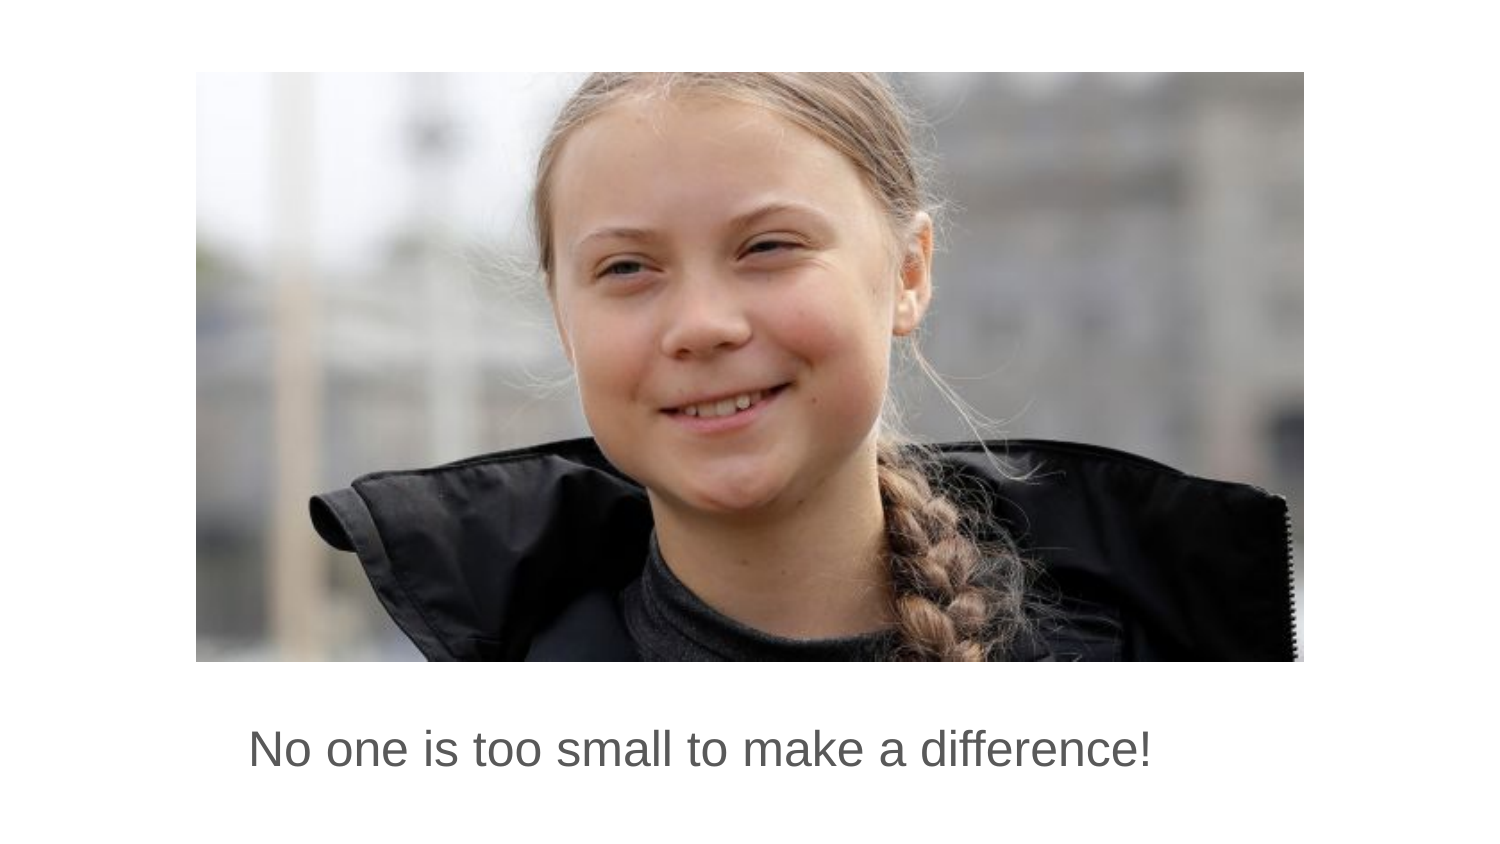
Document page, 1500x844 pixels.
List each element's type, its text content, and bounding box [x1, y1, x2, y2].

picture [196, 72, 1304, 663]
list No one is too small to make a difference! [51, 189, 1449, 750]
